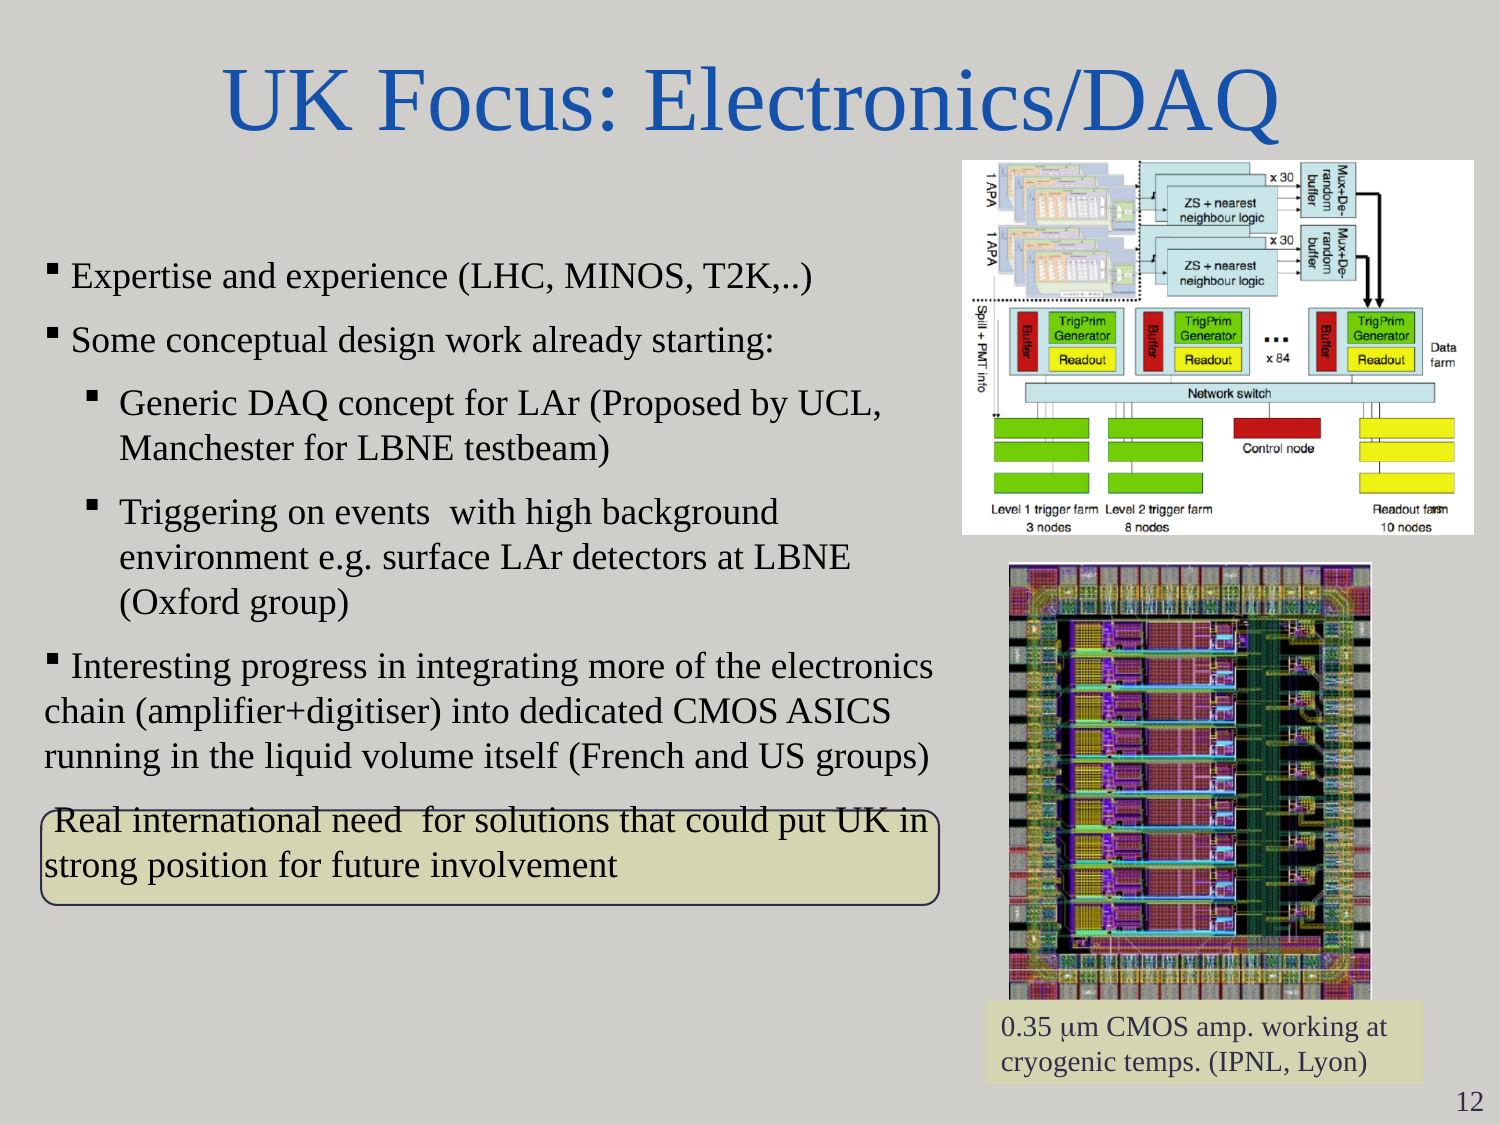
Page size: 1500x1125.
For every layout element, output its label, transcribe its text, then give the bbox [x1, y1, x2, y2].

title UK Focus: Electronics/DAQ [76, 0, 1427, 188]
picture [1009, 562, 1373, 1004]
text_box 0.35 mm CMOS amp. working at cryogenic temps. (IPNL, Lyon) [986, 999, 1424, 1085]
picture [962, 160, 1474, 536]
slide_number 12 [1187, 1093, 1500, 1125]
text_box Expertise and experience (LHC, MINOS, T2K,..) Some conceptual design work already starting: Generic DAQ concept for LAr (Proposed by UCL, Manchester for LBNE testbeam) Triggering on events with high background environment e.g. surface LAr detectors at LBNE (Oxford group) Interesting progress in integrating more of the electronics chain (amplifier+digitiser) into dedicated CMOS ASICS running in the liquid volume itself (French and US groups) Real international need for solutions that could put UK in strong position for future involvement [29, 243, 975, 1020]
